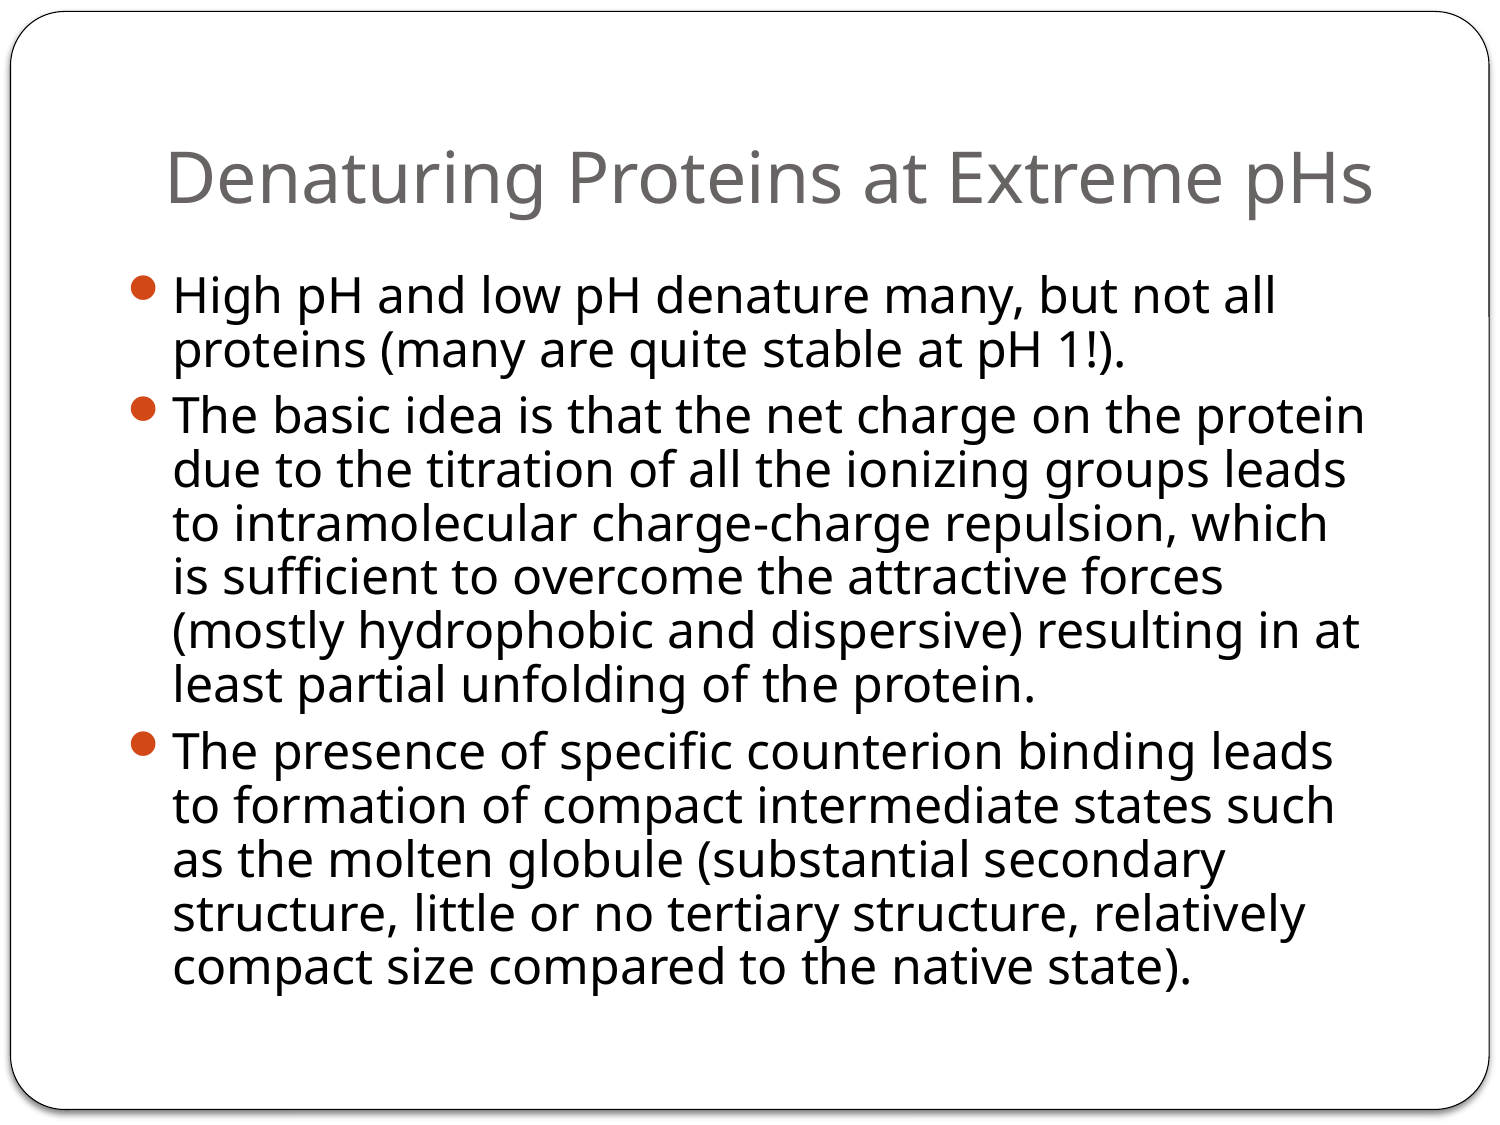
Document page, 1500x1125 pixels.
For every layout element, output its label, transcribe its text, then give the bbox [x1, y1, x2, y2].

title Denaturing Proteins at Extreme pHs [150, 45, 1425, 233]
list High pH and low pH denature many, but not all proteins (many are quite stable at pH 1!). The basic idea is that the net charge on the protein due to the titration of all the ionizing groups leads to intramolecular charge-charge repulsion, which is sufficient to overcome the attractive forces (mostly hydrophobic and dispersive) resulting in at least partial unfolding of the protein. The presence of specific counterion binding leads to formation of compact intermediate states such as the molten globule (substantial secondary structure, little or no tertiary structure, relatively compact size compared to the native state). [112, 262, 1388, 1025]
